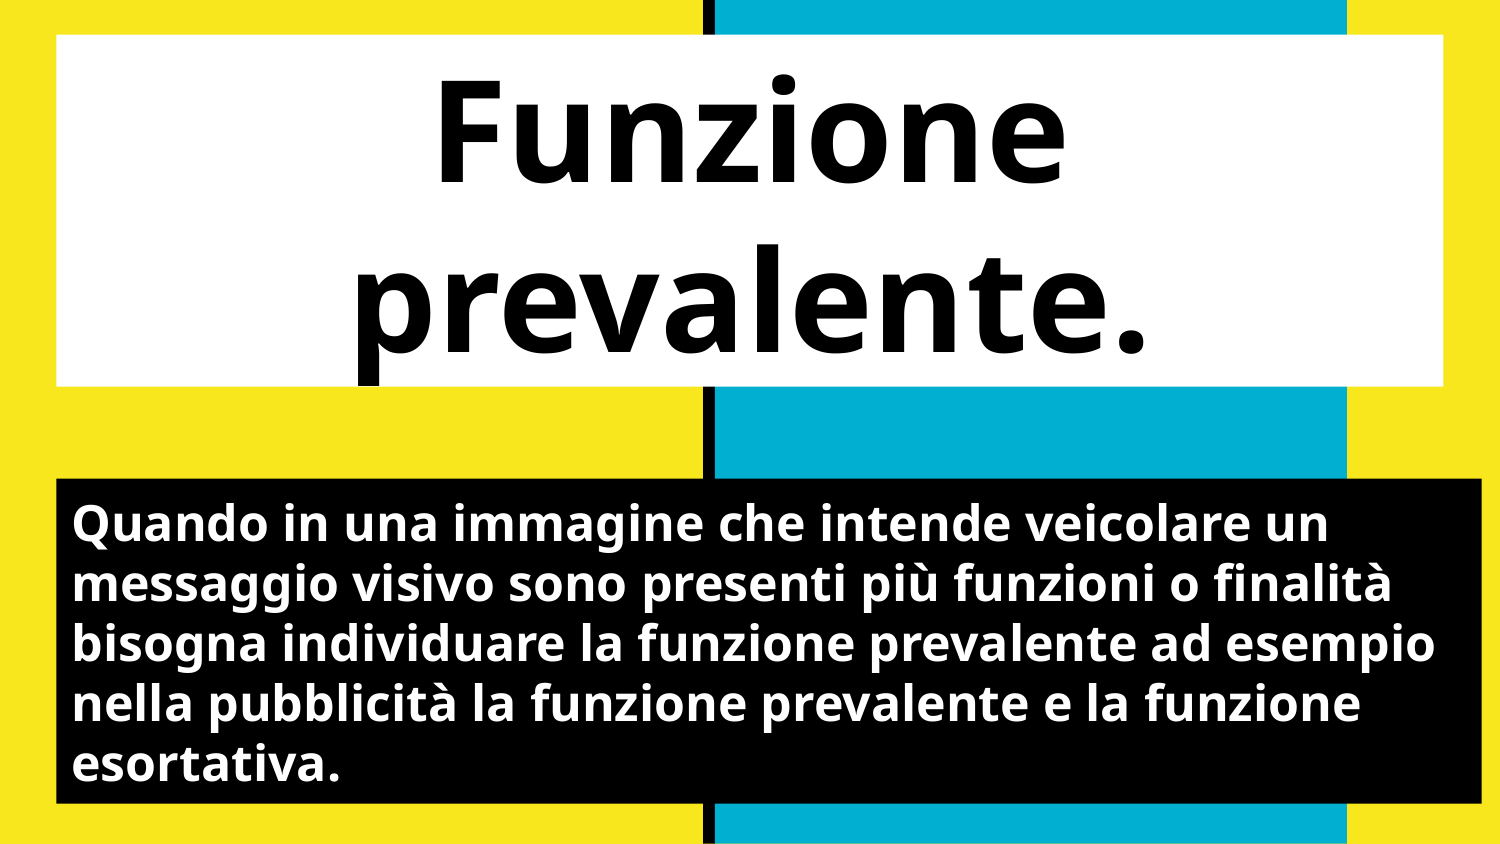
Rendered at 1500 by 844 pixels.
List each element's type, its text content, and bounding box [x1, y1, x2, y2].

title Funzione prevalente. [56, 34, 1444, 387]
subtitle Quando in una immagine che intende veicolare un messaggio visivo sono presenti più funzioni o finalità bisogna individuare la funzione prevalente ad esempio nella pubblicità la funzione prevalente e la funzione esortativa. [56, 478, 1482, 804]
